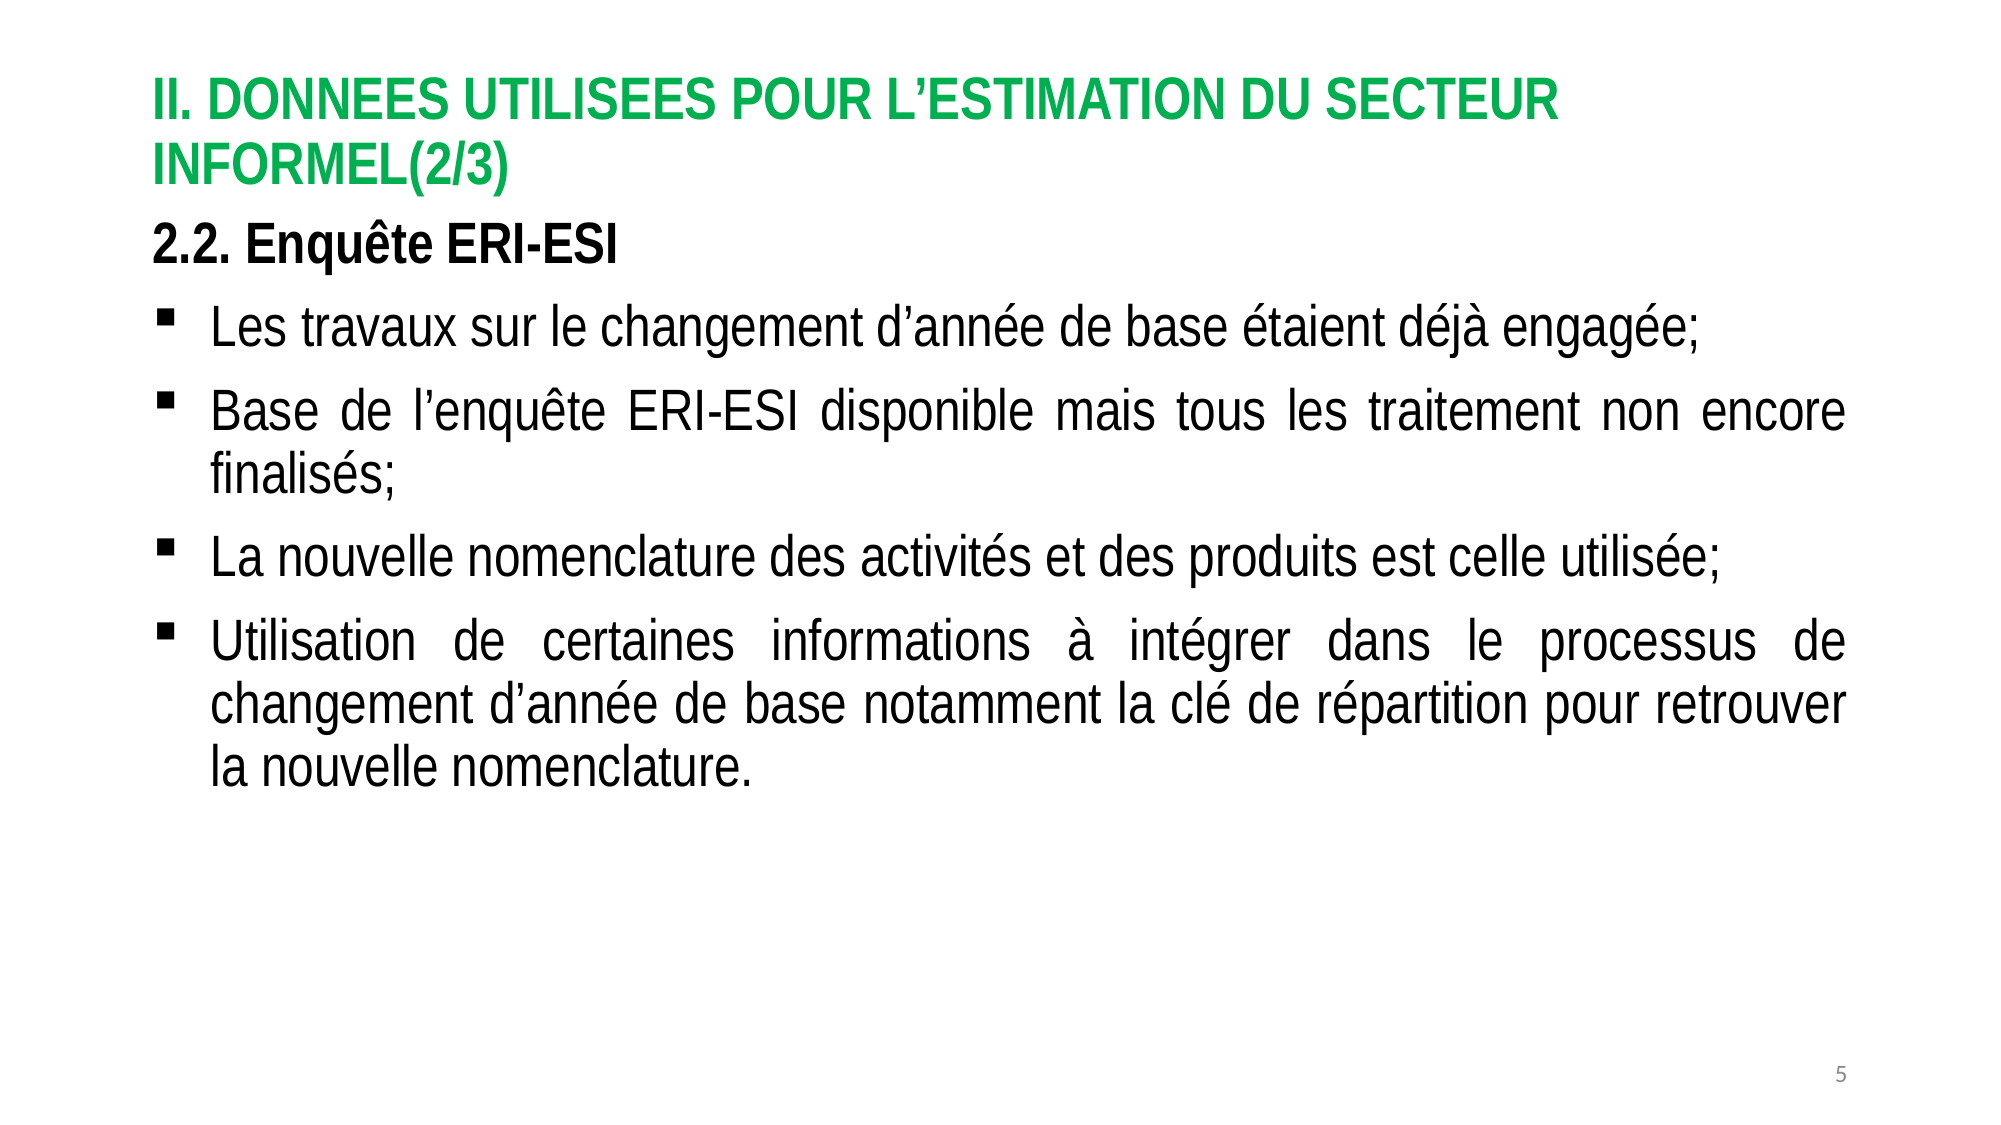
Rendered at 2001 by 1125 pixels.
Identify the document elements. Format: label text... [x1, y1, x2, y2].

list 2.2. Enquête ERI-ESI Les travaux sur le changement d’année de base étaient déjà engagée; Base de l’enquête ERI-ESI disponible mais tous les traitement non encore finalisés; La nouvelle nomenclature des activités et des produits est celle utilisée; Utilisation de certaines informations à intégrer dans le processus de changement d’année de base notamment la clé de répartition pour retrouver la nouvelle nomenclature. [137, 205, 1863, 1014]
slide_number 5 [1412, 1042, 1863, 1103]
title II. DONNEES UTILISEES POUR L’ESTIMATION DU SECTEUR INFORMEL(2/3) [137, 59, 1863, 205]
